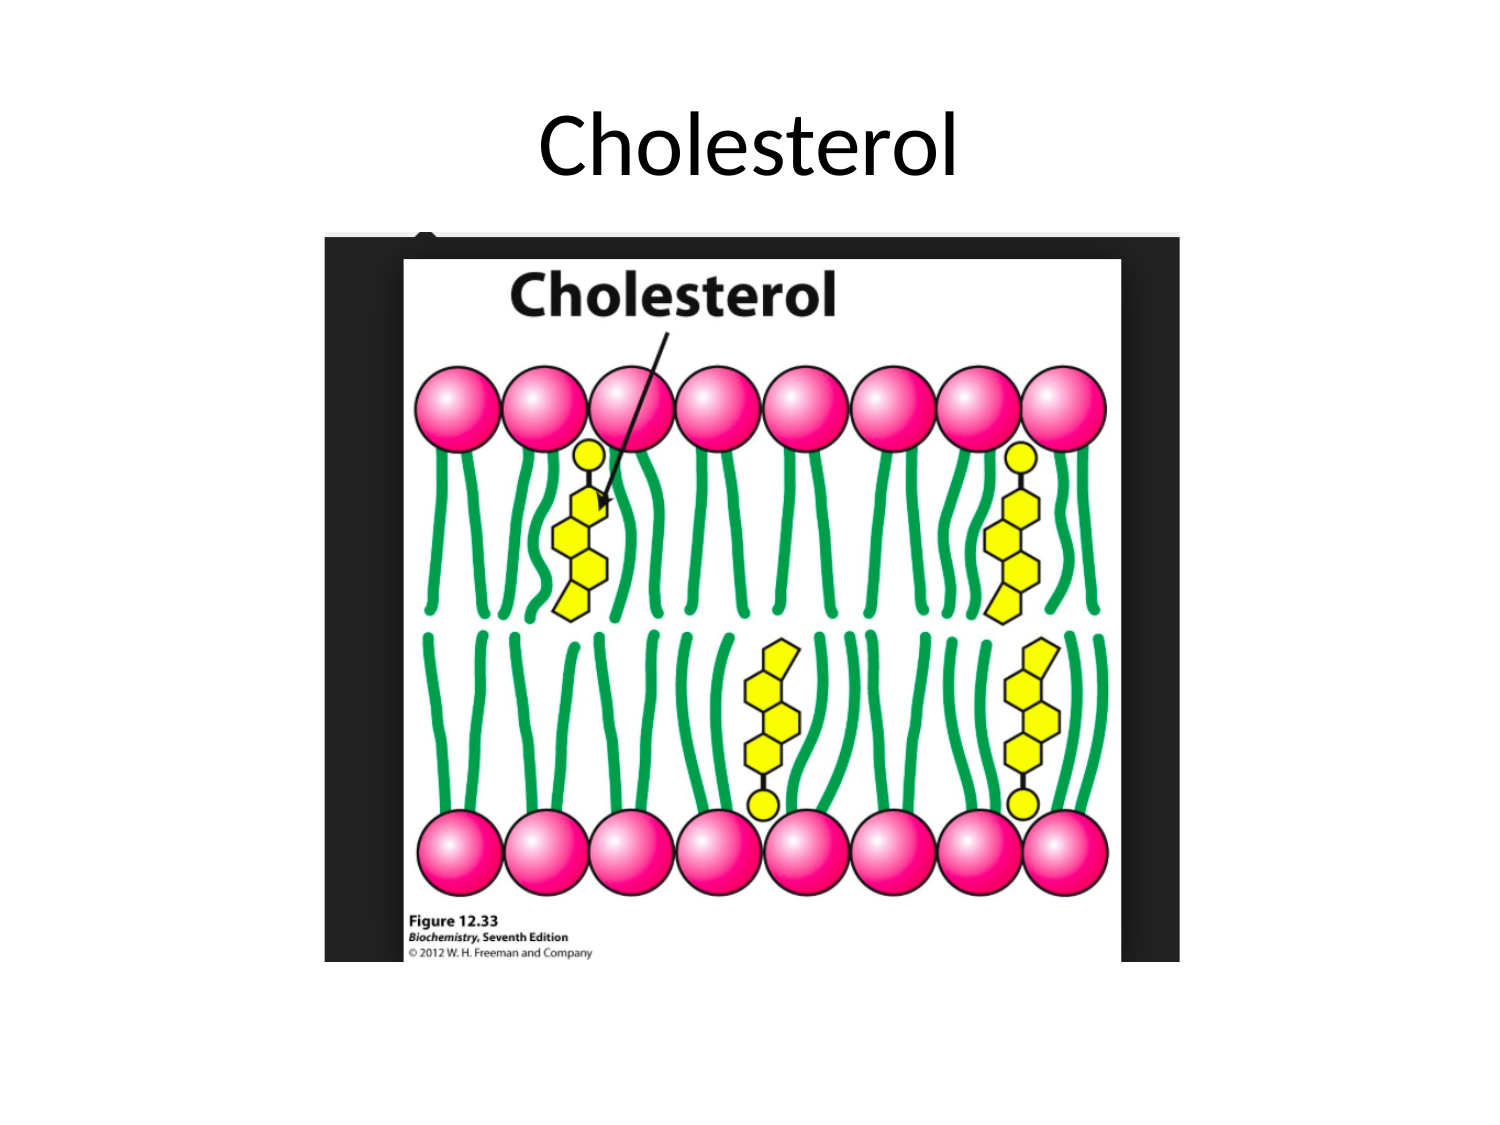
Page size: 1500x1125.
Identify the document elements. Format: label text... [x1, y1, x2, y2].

title Cholesterol [75, 45, 1425, 233]
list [324, 232, 1180, 962]
